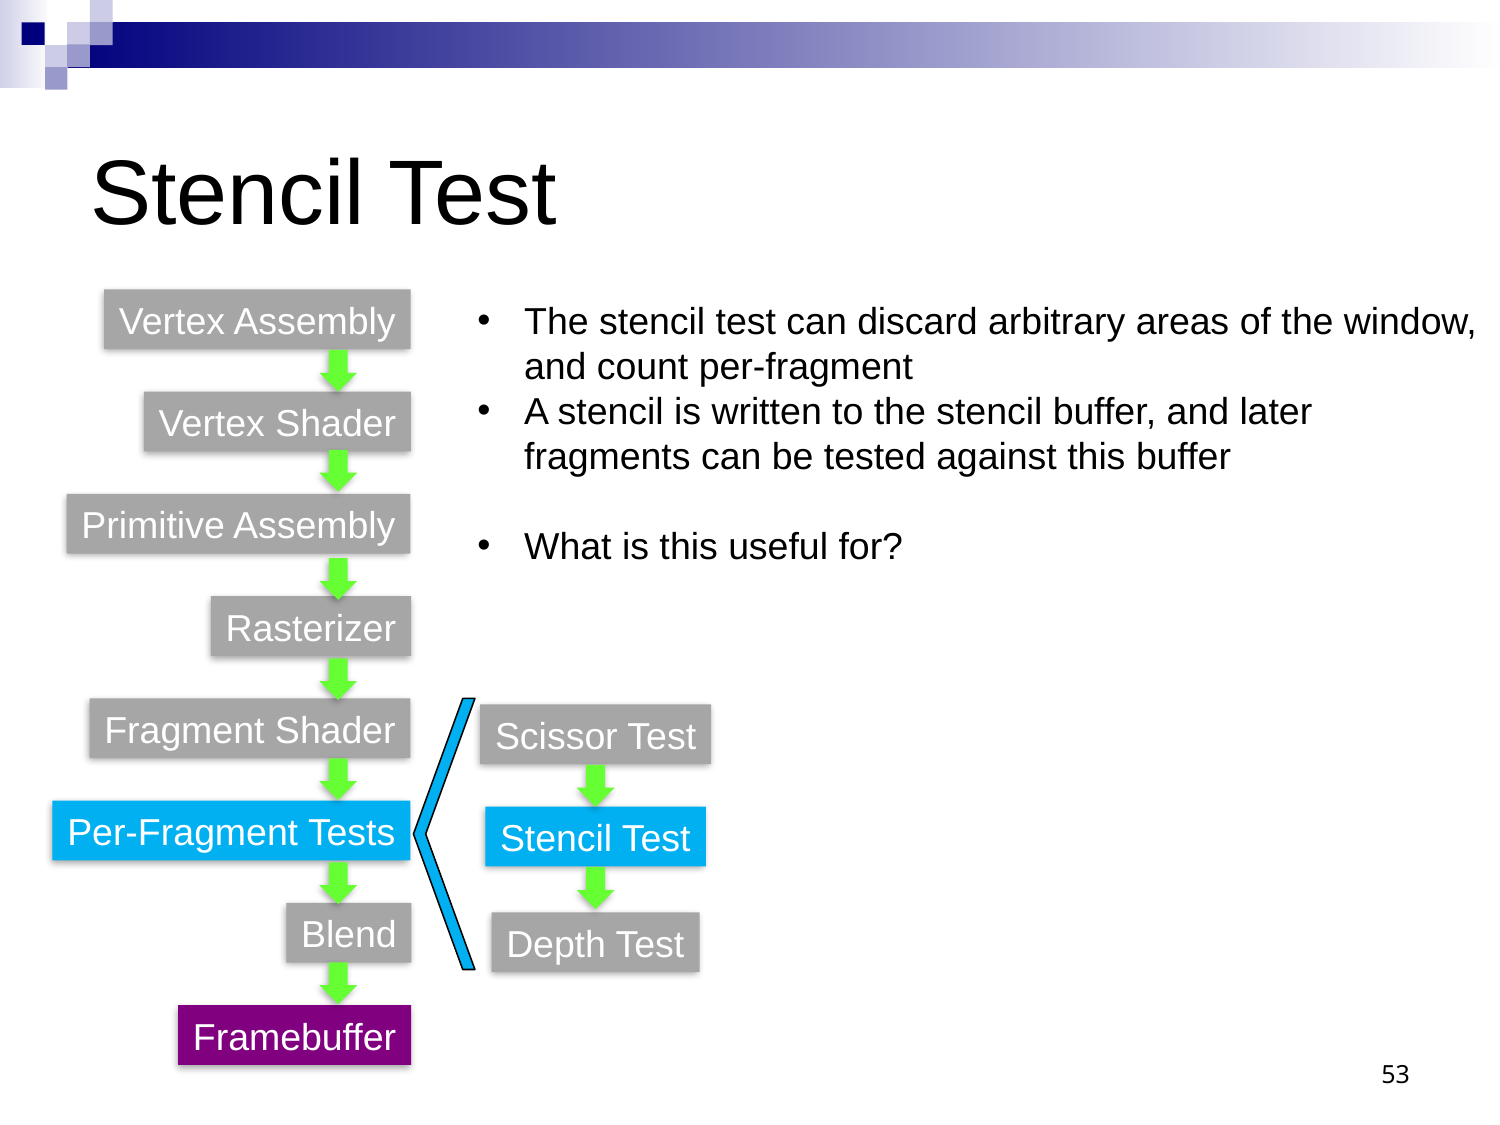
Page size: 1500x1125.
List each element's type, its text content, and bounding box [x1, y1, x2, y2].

text_box [319, 758, 358, 800]
text_box [413, 700, 475, 970]
text_box Fragment Shader [89, 698, 411, 759]
slide_number 53 [1074, 1025, 1425, 1100]
text_box Blend [286, 902, 412, 963]
title Stencil Test [75, 75, 1425, 300]
text_box Depth Test [491, 912, 700, 973]
text_box [588, 800, 603, 807]
text_box Per-Fragment Tests [52, 800, 411, 861]
text_box [319, 449, 358, 492]
text_box Stencil Test [485, 806, 706, 867]
text_box [319, 349, 358, 392]
text_box [319, 962, 358, 1005]
text_box The stencil test can discard arbitrary areas of the window, and count per-fragment A stencil is written to the stencil buffer, and later fragments can be tested against this buffer What is this useful for? [462, 289, 1500, 800]
text_box Rasterizer [210, 596, 412, 656]
text_box Vertex Assembly [104, 289, 411, 350]
text_box [319, 558, 358, 600]
text_box Vertex Shader [143, 391, 411, 452]
text_box [319, 658, 358, 700]
text_box Framebuffer [178, 1005, 412, 1065]
text_box [319, 862, 358, 905]
text_box [576, 867, 615, 909]
text_box Primitive Assembly [66, 493, 411, 554]
